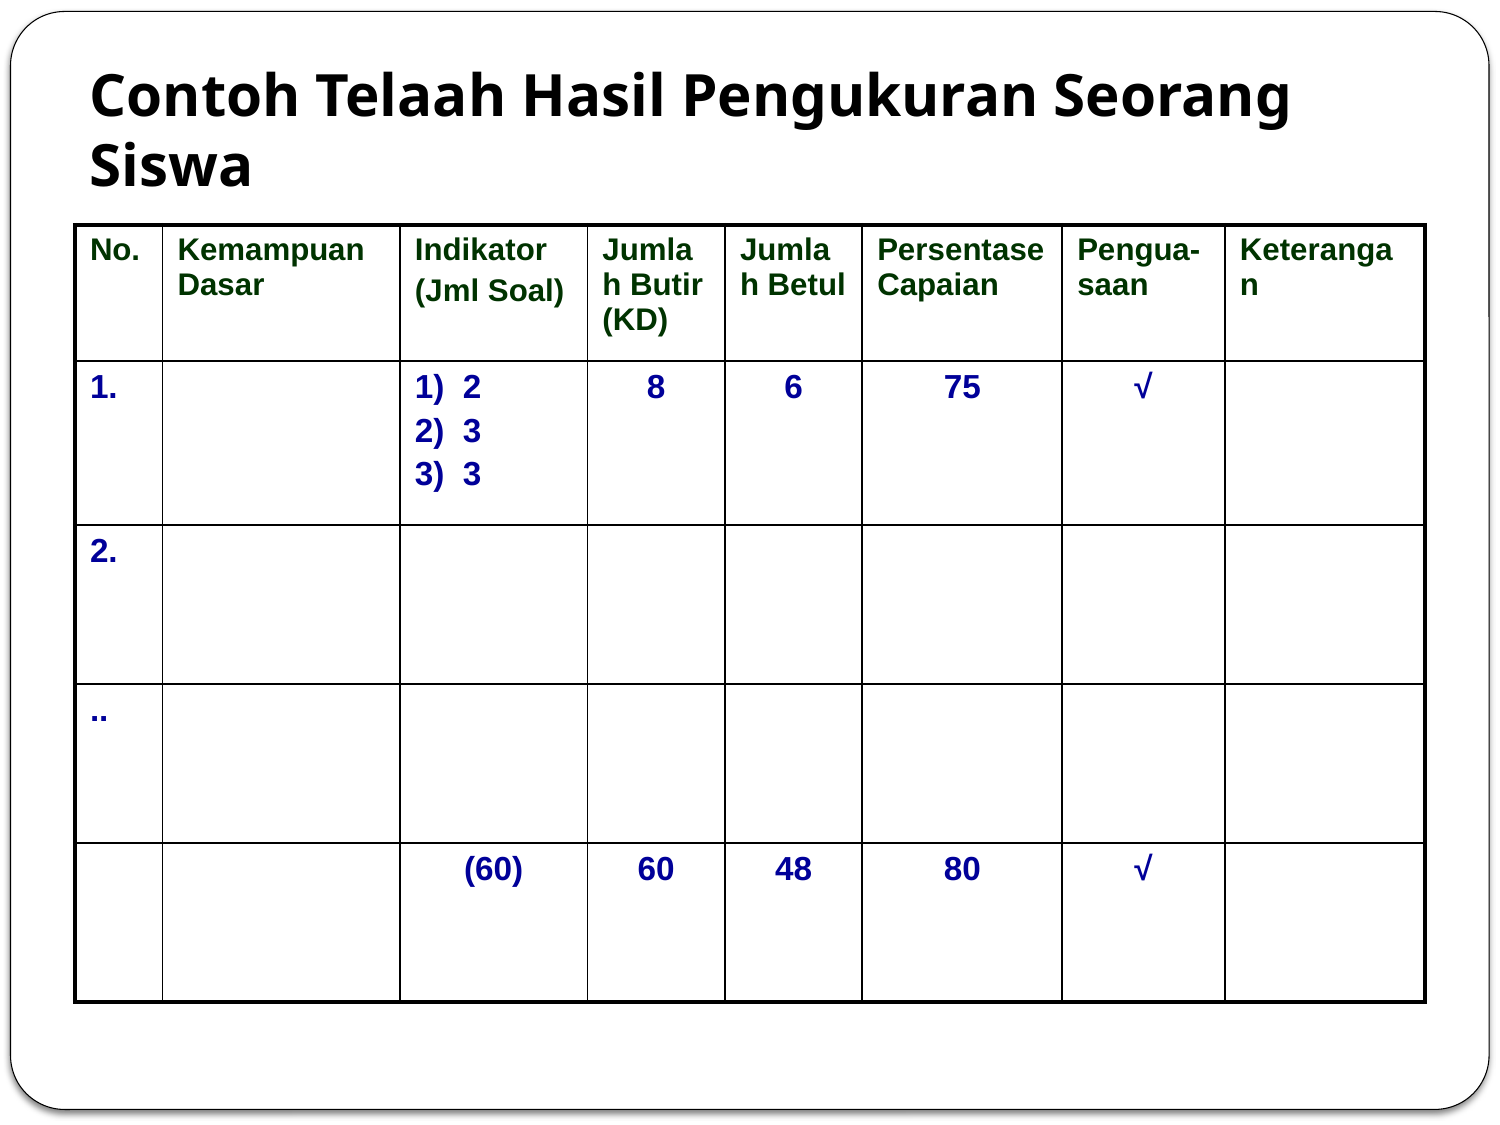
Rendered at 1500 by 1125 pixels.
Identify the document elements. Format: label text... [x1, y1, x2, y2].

table_cell [726, 526, 861, 683]
table_header Indikator (Jml Soal) [401, 227, 587, 360]
table_header Kemampuan Dasar [163, 227, 399, 360]
table_cell 60 [588, 844, 724, 1000]
table_cell [1226, 526, 1423, 683]
table_cell [401, 526, 587, 683]
table_header Jumlah Butir (KD) [588, 227, 724, 360]
title Contoh Telaah Hasil Pengukuran Seorang Siswa [75, 62, 1398, 201]
table_cell 8 [588, 362, 724, 524]
table_cell [163, 362, 399, 524]
table_cell [163, 685, 399, 842]
table_header Pengua-saan [1063, 227, 1224, 360]
table_cell [401, 685, 587, 842]
table_header Persentase Capaian [863, 227, 1061, 360]
table_cell (60) [401, 844, 587, 1000]
table_cell 48 [726, 844, 861, 1000]
table_cell [726, 685, 861, 842]
table_cell 2. [77, 526, 162, 683]
table_cell [1063, 685, 1224, 842]
table_cell [1226, 685, 1423, 842]
table_cell 1. [77, 362, 162, 524]
table_cell .. [77, 685, 162, 842]
table_cell [588, 526, 724, 683]
table_cell [863, 526, 1061, 683]
table_cell [1226, 844, 1423, 1000]
table_cell 75 [863, 362, 1061, 524]
table_cell [163, 844, 399, 1000]
table_header No. [77, 227, 162, 360]
table_cell 80 [863, 844, 1061, 1000]
table_cell [163, 526, 399, 683]
table_cell 6 [726, 362, 861, 524]
table_cell [863, 685, 1061, 842]
table_cell [588, 685, 724, 842]
table_cell √ [1063, 362, 1224, 524]
table_cell [1226, 362, 1423, 524]
table_header Jumlah Betul [726, 227, 861, 360]
table_header Keterangan [1226, 227, 1423, 360]
table_cell 1) 2 2) 3 3) 3 [401, 362, 587, 524]
table_cell [1063, 526, 1224, 683]
table_cell [77, 844, 162, 1000]
table_cell √ [1063, 844, 1224, 1000]
